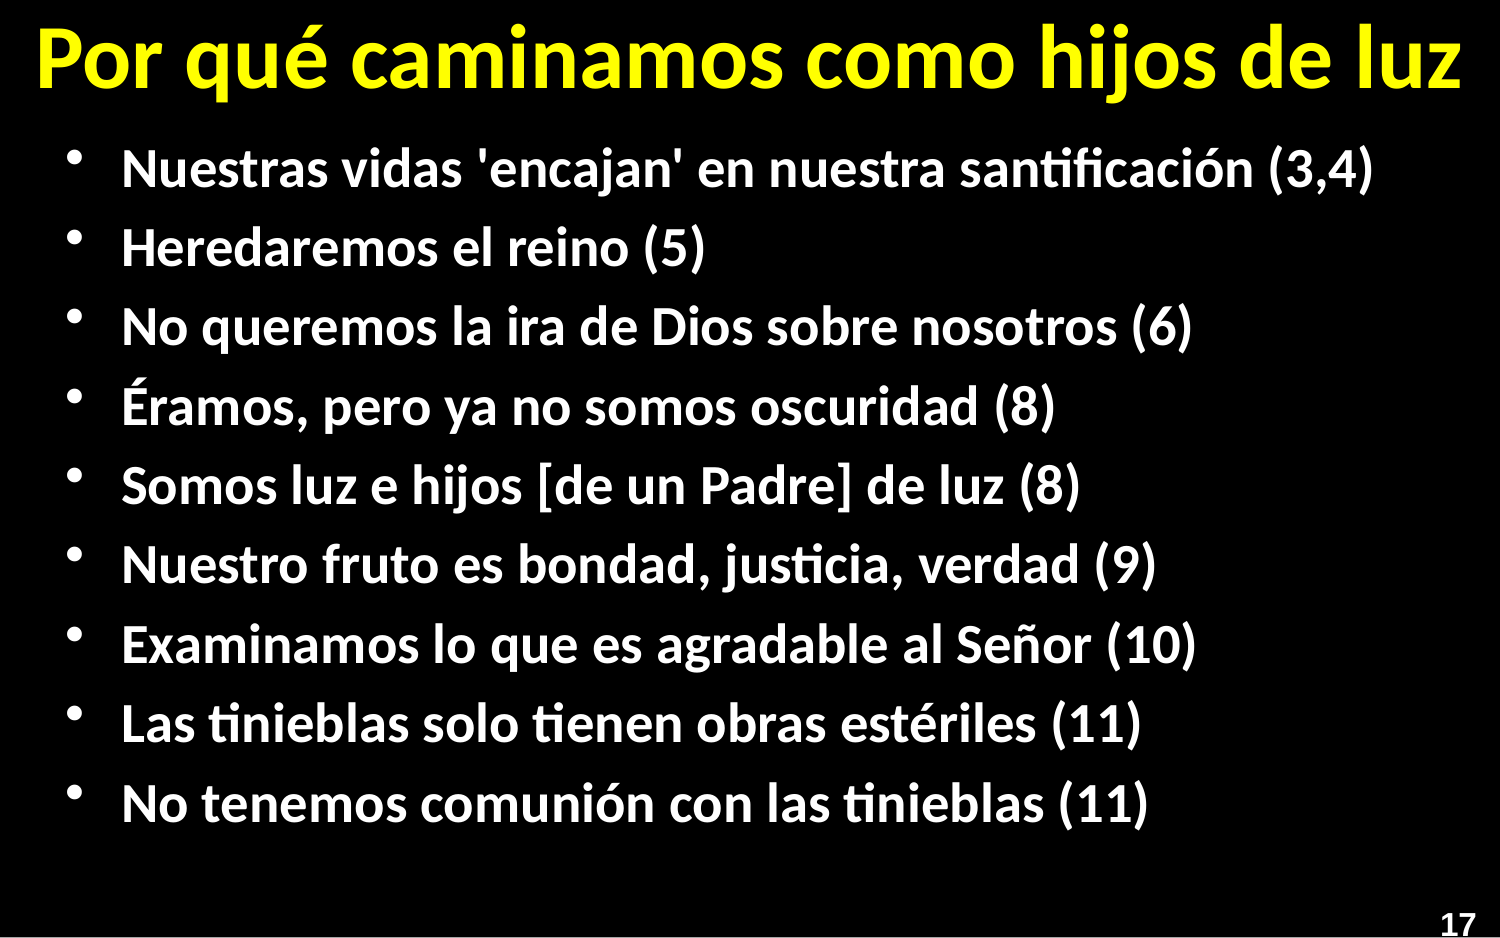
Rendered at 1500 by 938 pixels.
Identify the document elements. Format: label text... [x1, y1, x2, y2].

slide_number 17 [1425, 895, 1500, 938]
list Nuestras vidas 'encajan' en nuestra santificación (3,4) Heredaremos el reino (5) No queremos la ira de Dios sobre nosotros (6) Éramos, pero ya no somos oscuridad (8) Somos luz e hijos [de un Padre] de luz (8) Nuestro fruto es bondad, justicia, verdad (9) Examinamos lo que es agradable al Señor (10) Las tinieblas solo tienen obras estériles (11) No tenemos comunión con las tinieblas (11) [50, 122, 1463, 844]
title Por qué caminamos como hijos de luz [0, 10, 1500, 94]
